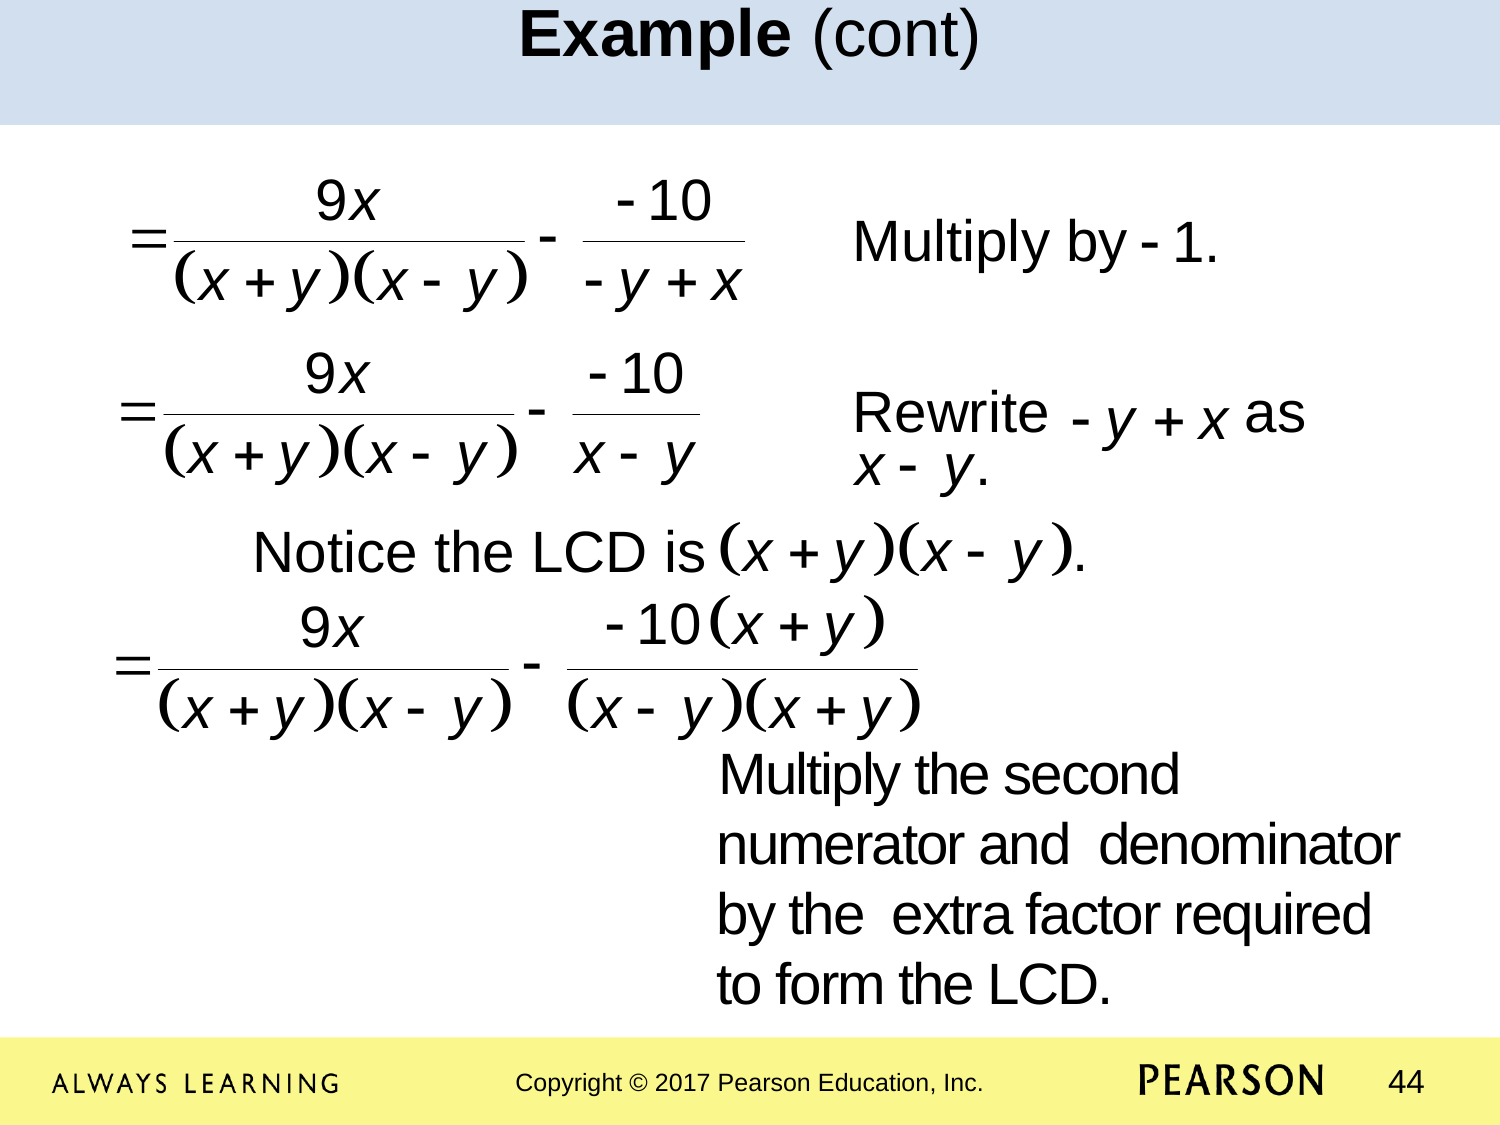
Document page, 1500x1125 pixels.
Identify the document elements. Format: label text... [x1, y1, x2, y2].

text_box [1136, 214, 1221, 268]
picture [51, 1072, 338, 1094]
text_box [106, 591, 922, 753]
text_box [716, 519, 1088, 595]
picture [1137, 1062, 1325, 1097]
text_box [122, 168, 751, 326]
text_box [849, 449, 992, 503]
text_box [112, 341, 705, 499]
list Multiply by Rewrite as Notice the LCD is Multiply the second numerator and denominator by the extra factor required to form the LCD. [87, 187, 1440, 1000]
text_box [1067, 403, 1235, 457]
